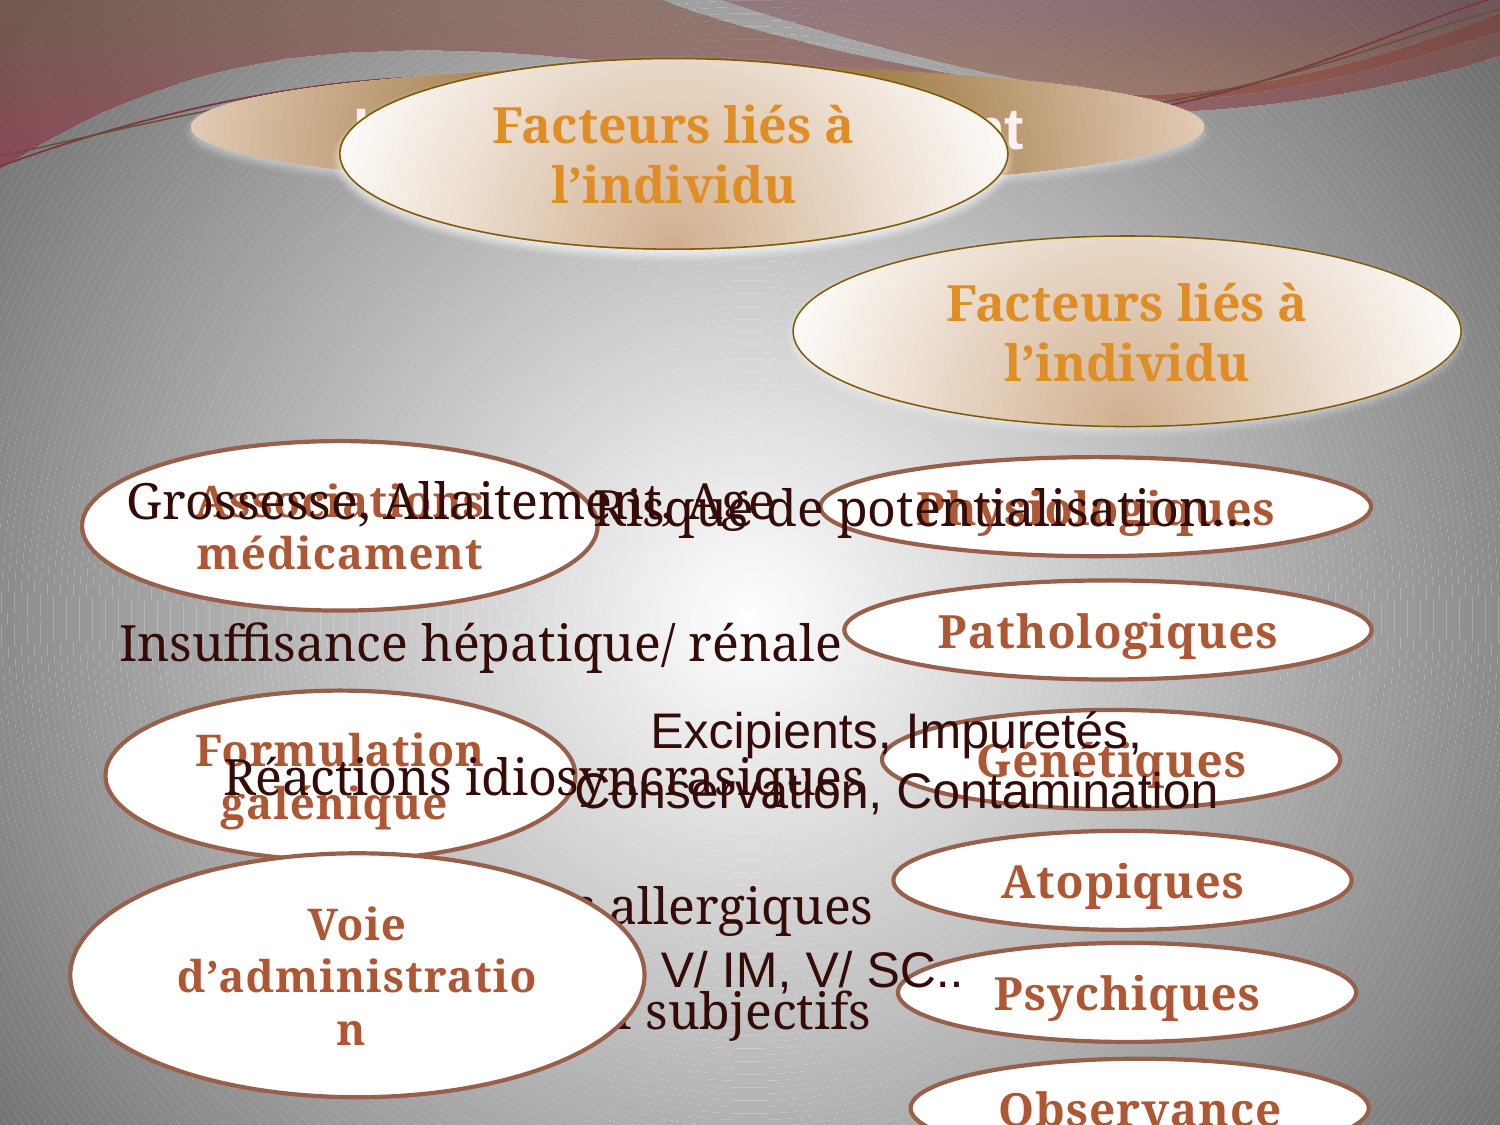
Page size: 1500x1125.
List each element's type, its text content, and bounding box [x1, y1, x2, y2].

text_box Excipients, Impuretés, Conservation, Contamination [480, 691, 1313, 827]
text_box Associations médicament [166, 438, 514, 461]
text_box Voie d’administration [68, 851, 646, 1100]
text_box Facteurs liés à l’individu [339, 57, 1009, 250]
text_box Les facteurs influençant [190, 72, 486, 169]
text_box Risque de potentialisation… [578, 468, 1270, 544]
text_box Formulation galénique [103, 688, 532, 858]
text_box V/ IM, V/ SC.. [646, 930, 1196, 1005]
text_box Réactions idiosyncrasiques [208, 738, 880, 813]
text_box Les facteurs influençant [843, 69, 1205, 174]
text_box Pathologiques [857, 578, 1374, 682]
text_box Psychiques [902, 943, 1359, 1045]
text_box Associations médicament [82, 537, 595, 603]
text_box Insuffisance hépatique/ rénale [104, 603, 857, 679]
text_box E I subjectifs [594, 989, 887, 1048]
text_box Observance [908, 1056, 1371, 1125]
text_box Facteurs liés à l’individu [792, 235, 1462, 428]
text_box Physiologiques [901, 455, 1374, 559]
text_box Réactions allergiques [504, 867, 889, 942]
text_box Grossesse, Allaitement, Age [81, 461, 821, 537]
text_box Atopiques [891, 828, 1354, 930]
text_box Génétiques [1313, 733, 1343, 786]
